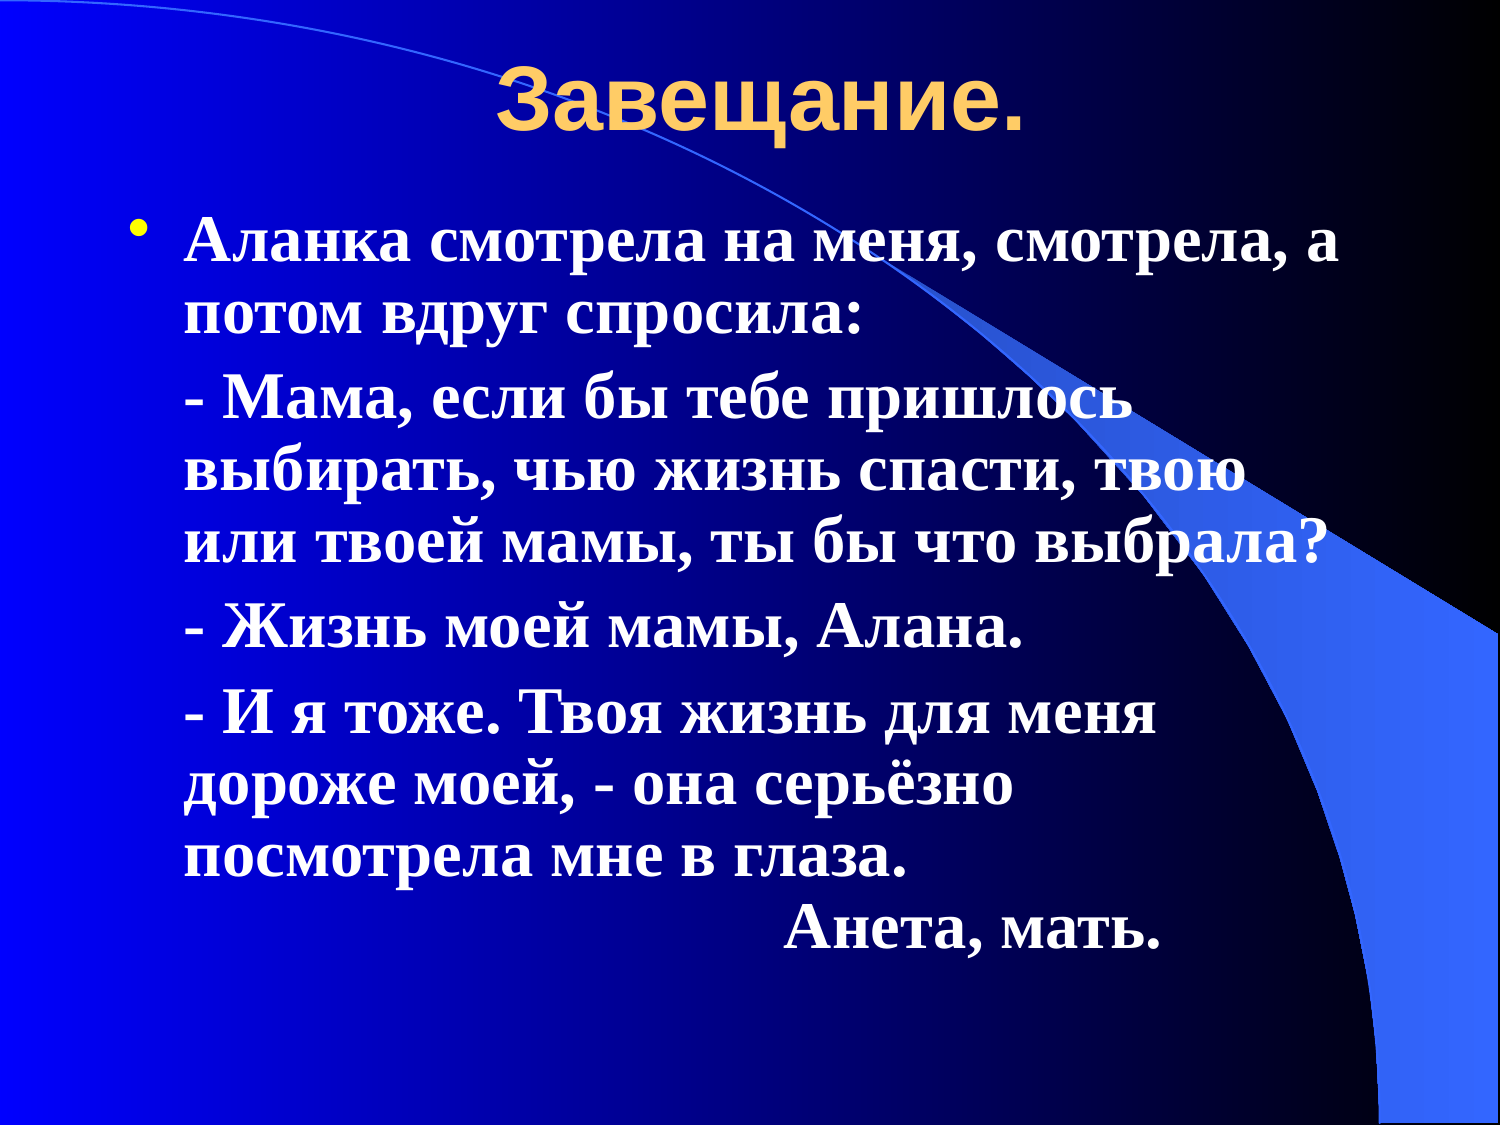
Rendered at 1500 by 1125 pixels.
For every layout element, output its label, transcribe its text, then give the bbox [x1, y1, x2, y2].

title Завещание. [123, 0, 1400, 188]
list Аланка смотрела на меня, смотрела, а потом вдруг спросила: - Мама, если бы тебе пришлось выбирать, чью жизнь спасти, твою или твоей мамы, ты бы что выбрала? - Жизнь моей мамы, Алана. - И я тоже. Твоя жизнь для меня дороже моей, - она серьёзно посмотрела мне в глаза. Анета, мать. [112, 196, 1388, 1001]
